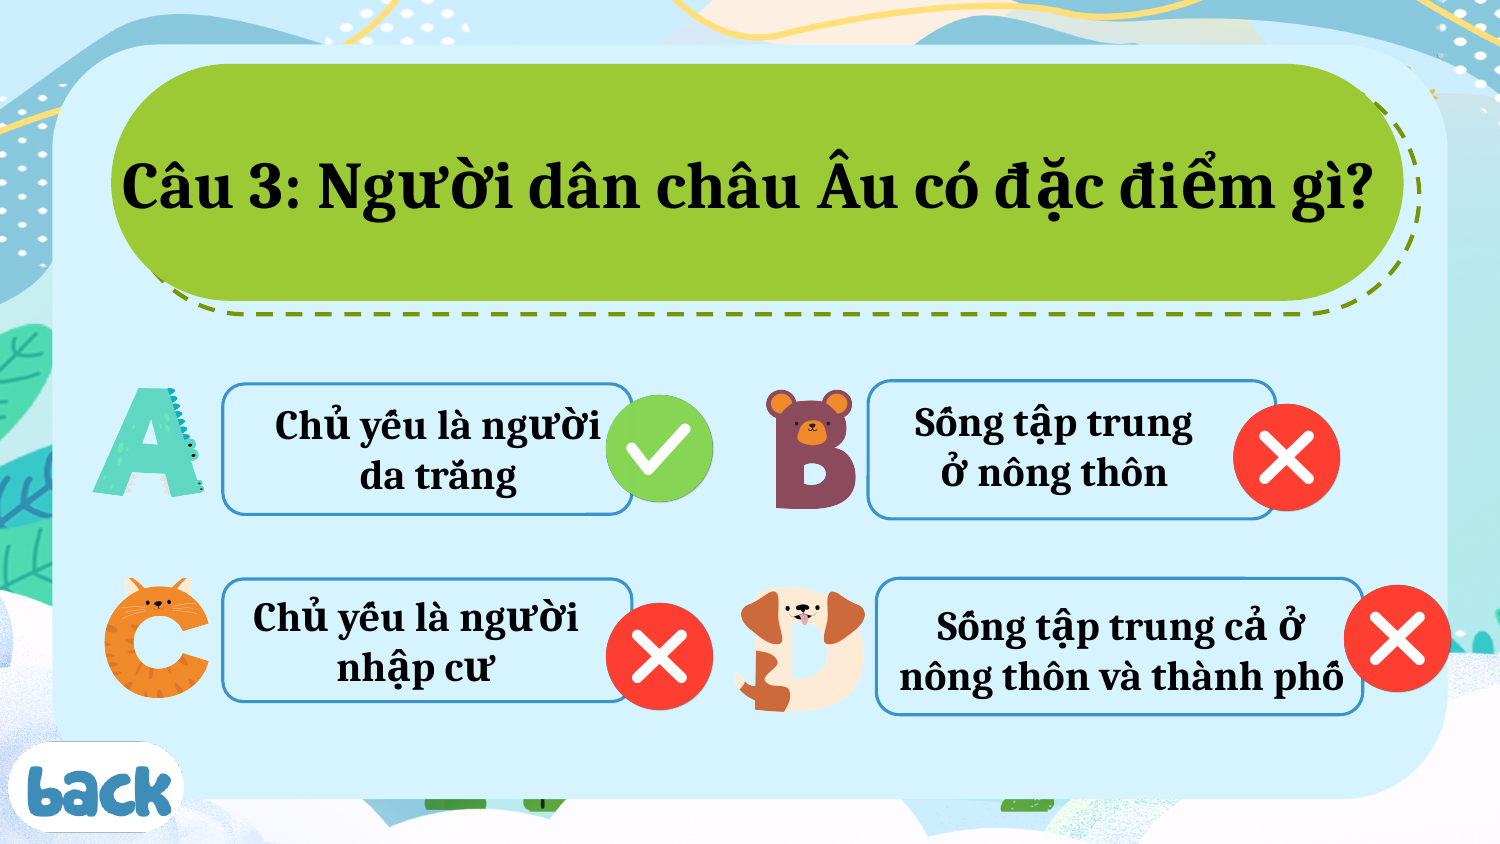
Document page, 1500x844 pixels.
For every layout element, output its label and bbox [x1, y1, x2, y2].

text_box [730, 574, 1363, 715]
picture [0, 0, 1500, 844]
text_box [92, 375, 633, 515]
text_box [96, 578, 632, 702]
text_box [749, 380, 1276, 520]
text_box [91, 63, 1420, 315]
